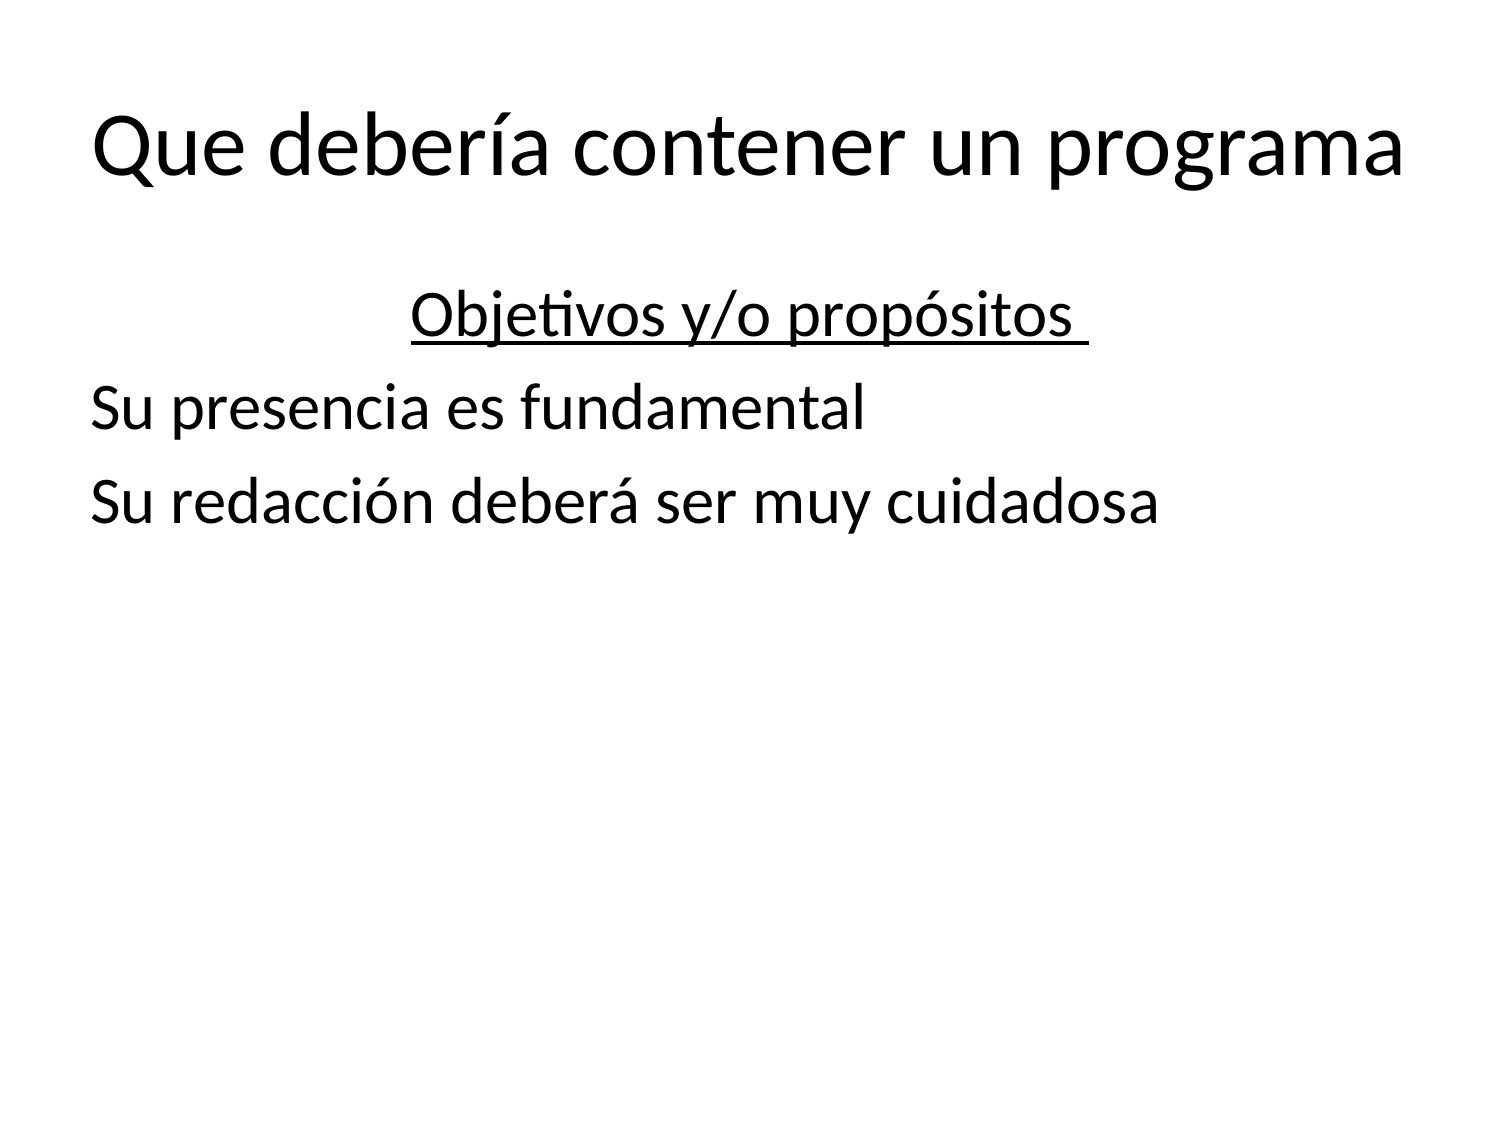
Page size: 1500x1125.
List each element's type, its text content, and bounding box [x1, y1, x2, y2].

title Que debería contener un programa [75, 45, 1425, 233]
list Objetivos y/o propósitos Su presencia es fundamental Su redacción deberá ser muy cuidadosa [75, 262, 1425, 1005]
